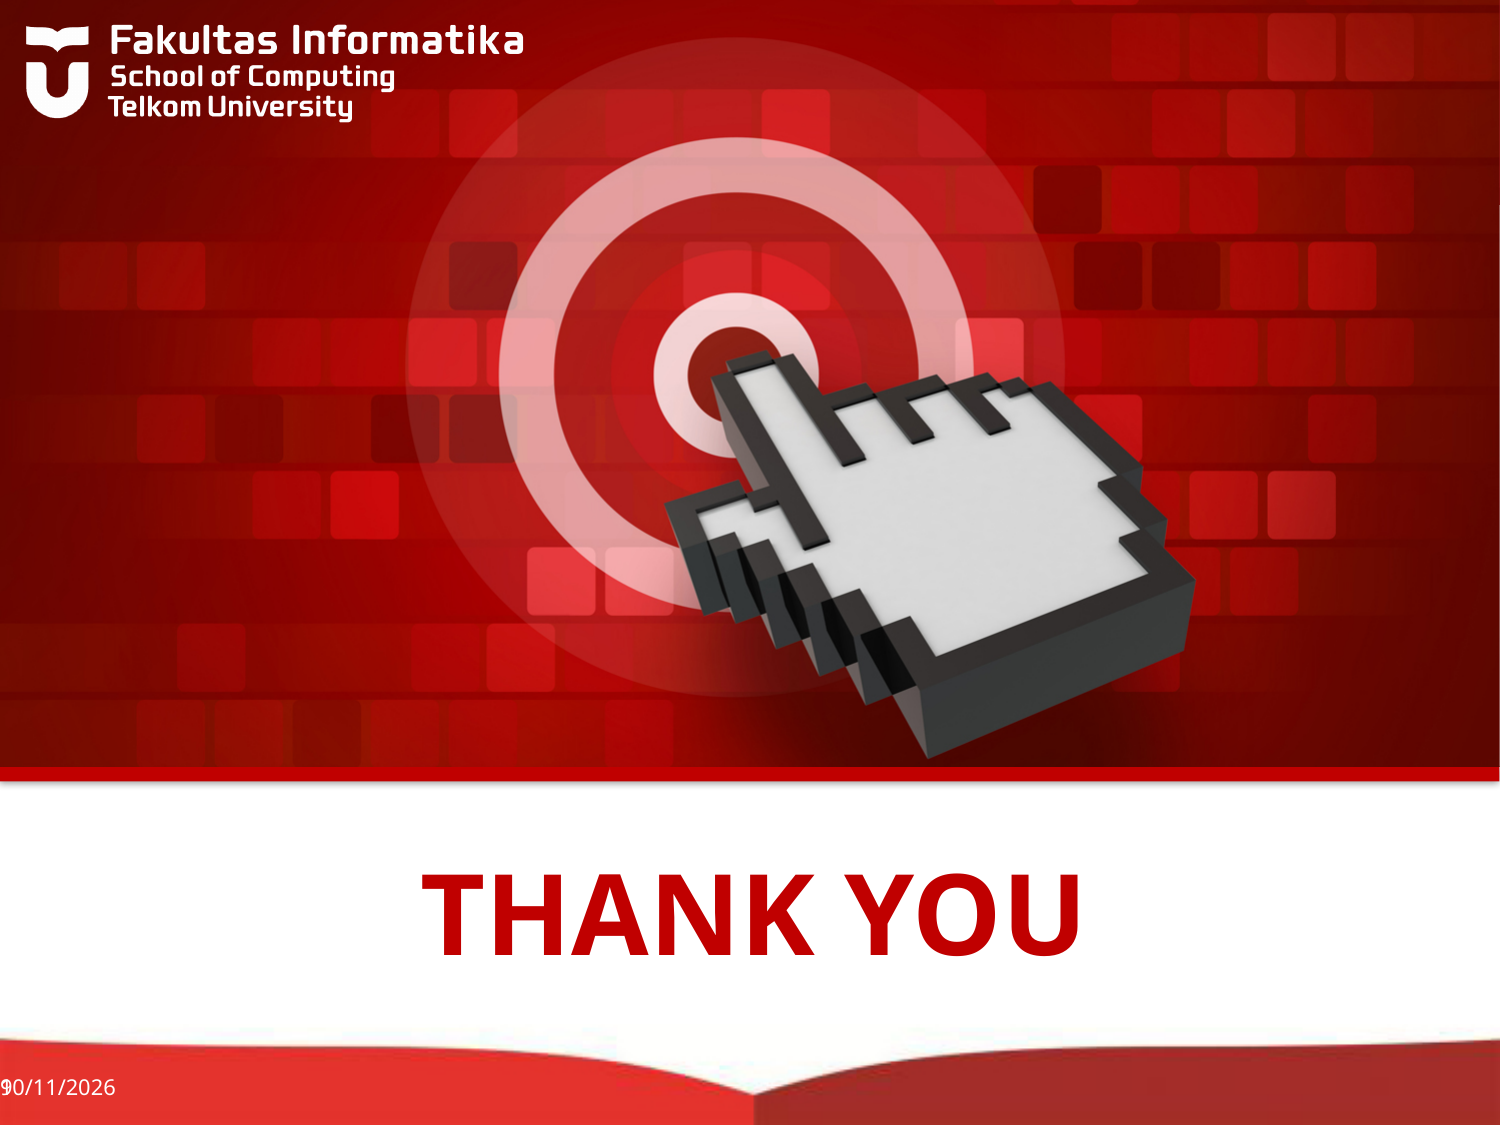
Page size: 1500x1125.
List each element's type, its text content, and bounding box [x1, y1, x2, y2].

picture [0, 1024, 1500, 1125]
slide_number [59, 1058, 270, 1119]
slide_number 9 [0, 1058, 59, 1119]
picture [0, 0, 1500, 767]
